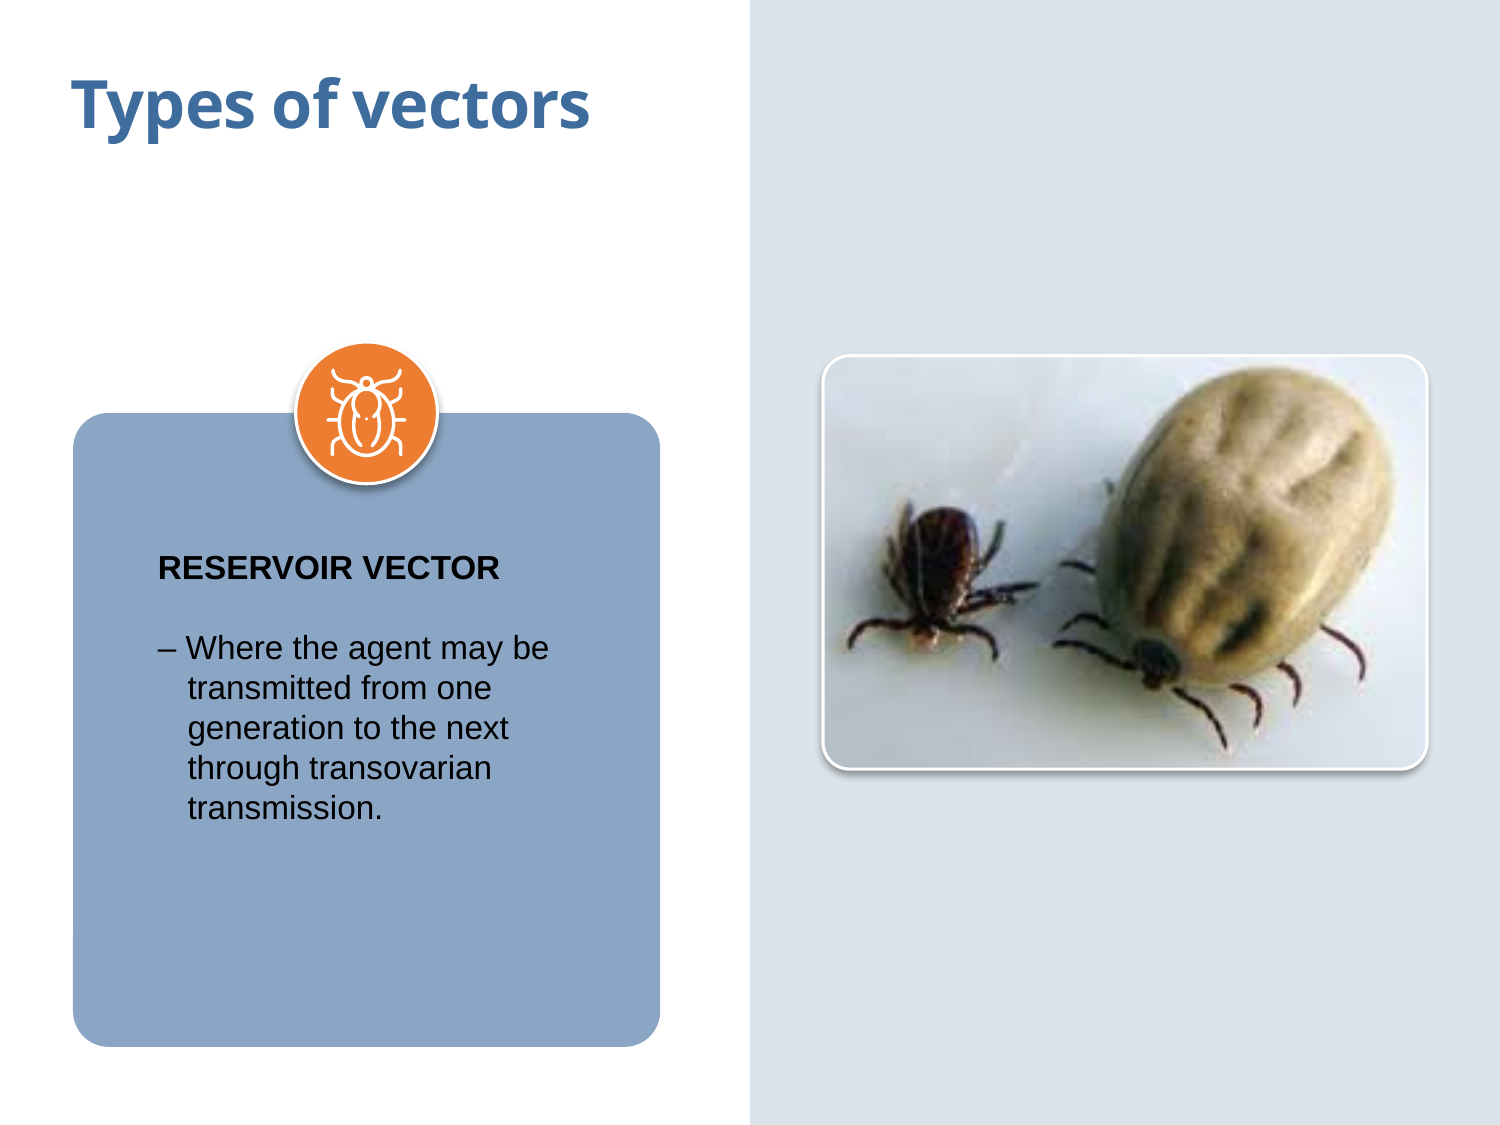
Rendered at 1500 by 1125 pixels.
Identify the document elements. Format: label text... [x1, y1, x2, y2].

text_box [748, 0, 1500, 1125]
text_box Types of vectors [70, 62, 641, 143]
picture [822, 355, 1428, 770]
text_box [326, 368, 407, 458]
text_box [295, 341, 438, 484]
text_box [70, 410, 663, 1049]
text_box RESERVOIR VECTOR – Where the agent may be transmitted from one generation to the next through transovarian transmission. [157, 546, 566, 827]
